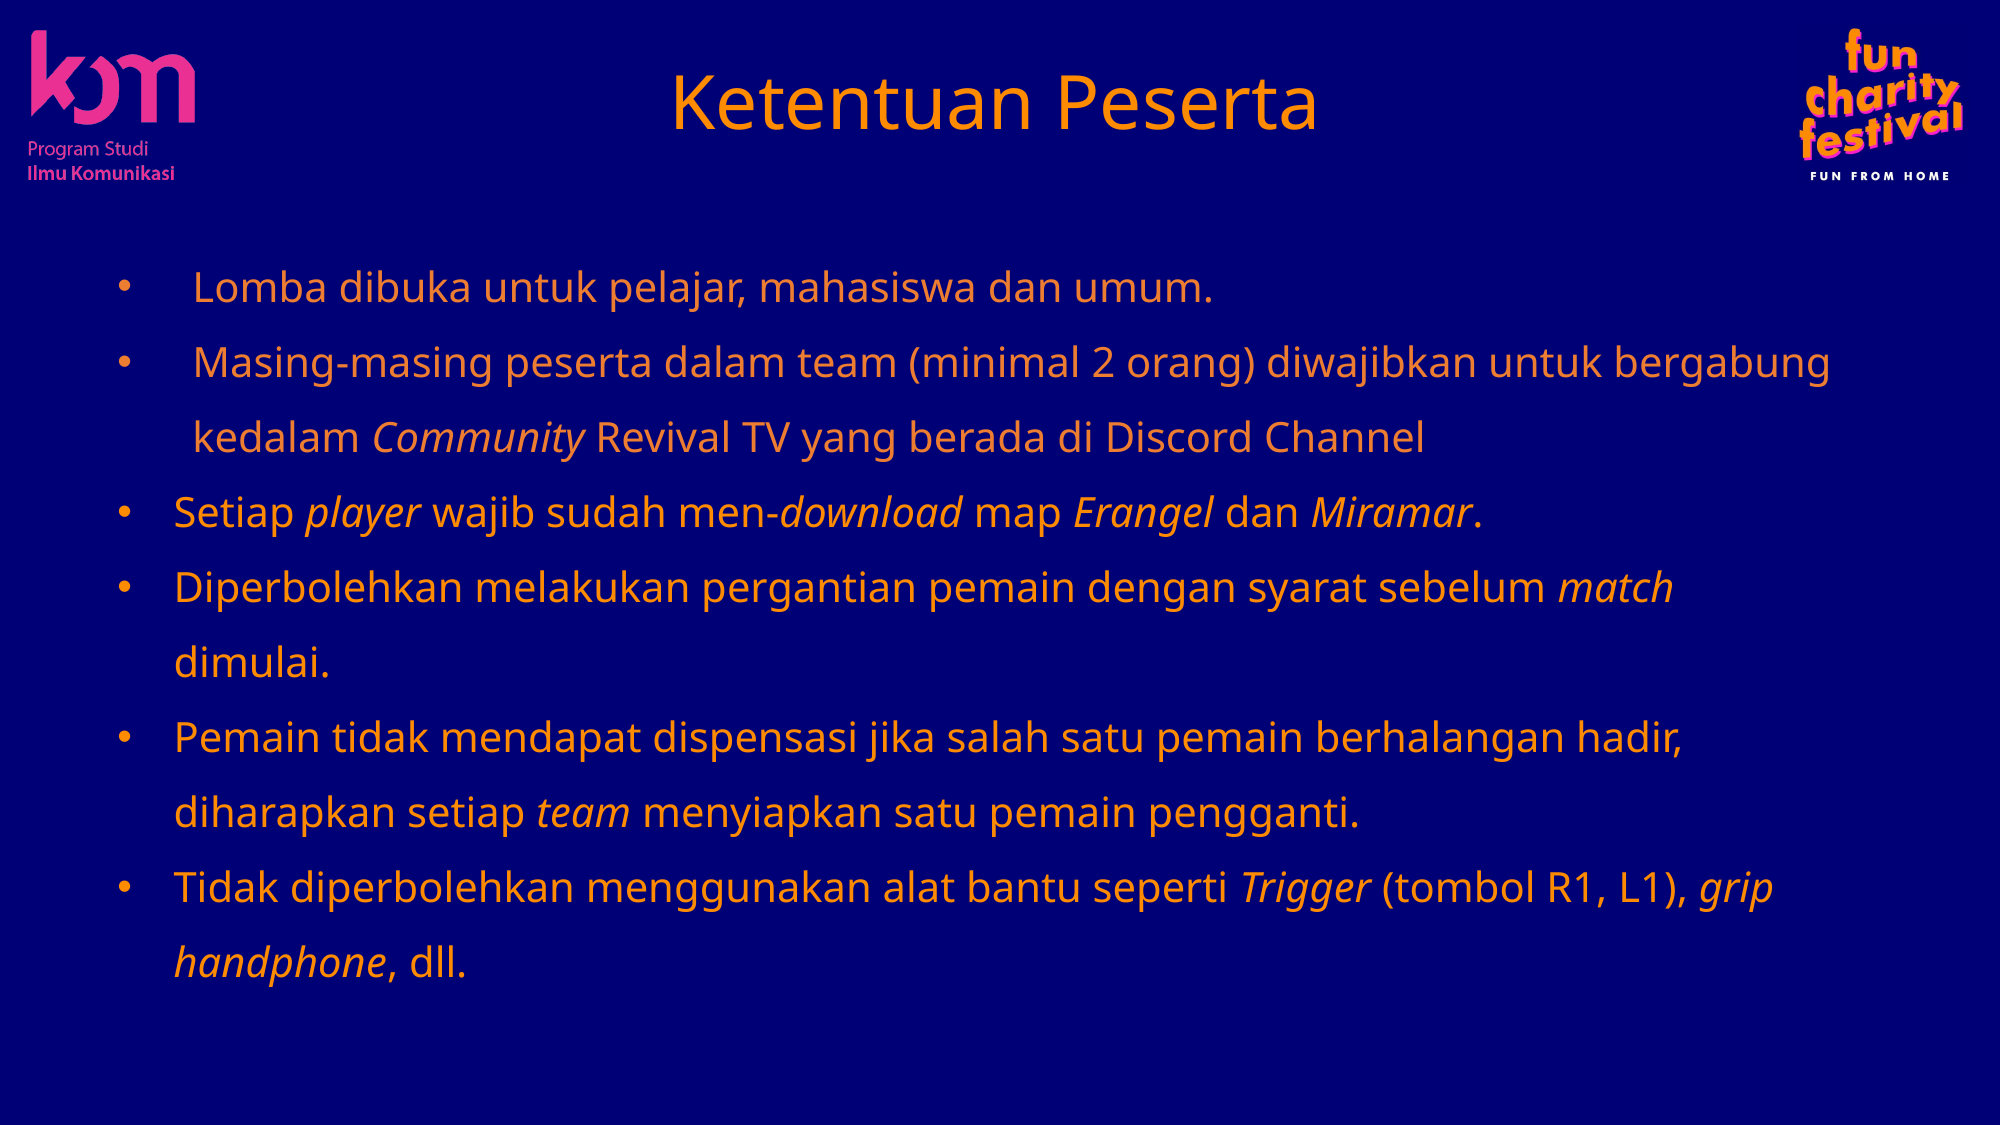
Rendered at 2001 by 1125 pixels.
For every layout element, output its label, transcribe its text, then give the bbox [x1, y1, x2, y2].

text_box Lomba dibuka untuk pelajar, mahasiswa dan umum. Masing-masing peserta dalam team (minimal 2 orang) diwajibkan untuk bergabung kedalam Community Revival TV yang berada di Discord Channel Setiap player wajib sudah men-download map Erangel dan Miramar. Diperbolehkan melakukan pergantian pemain dengan syarat sebelum match dimulai. Pemain tidak mendapat dispensasi jika salah satu pemain berhalangan hadir, diharapkan setiap team menyiapkan satu pemain pengganti. Tidak diperbolehkan menggunakan alat bantu seperti Trigger (tombol R1, L1), grip handphone, dll. [27, 228, 1850, 1069]
text_box Ketentuan Peserta [308, 47, 1682, 153]
picture [1795, 20, 1973, 185]
picture [27, 30, 195, 185]
